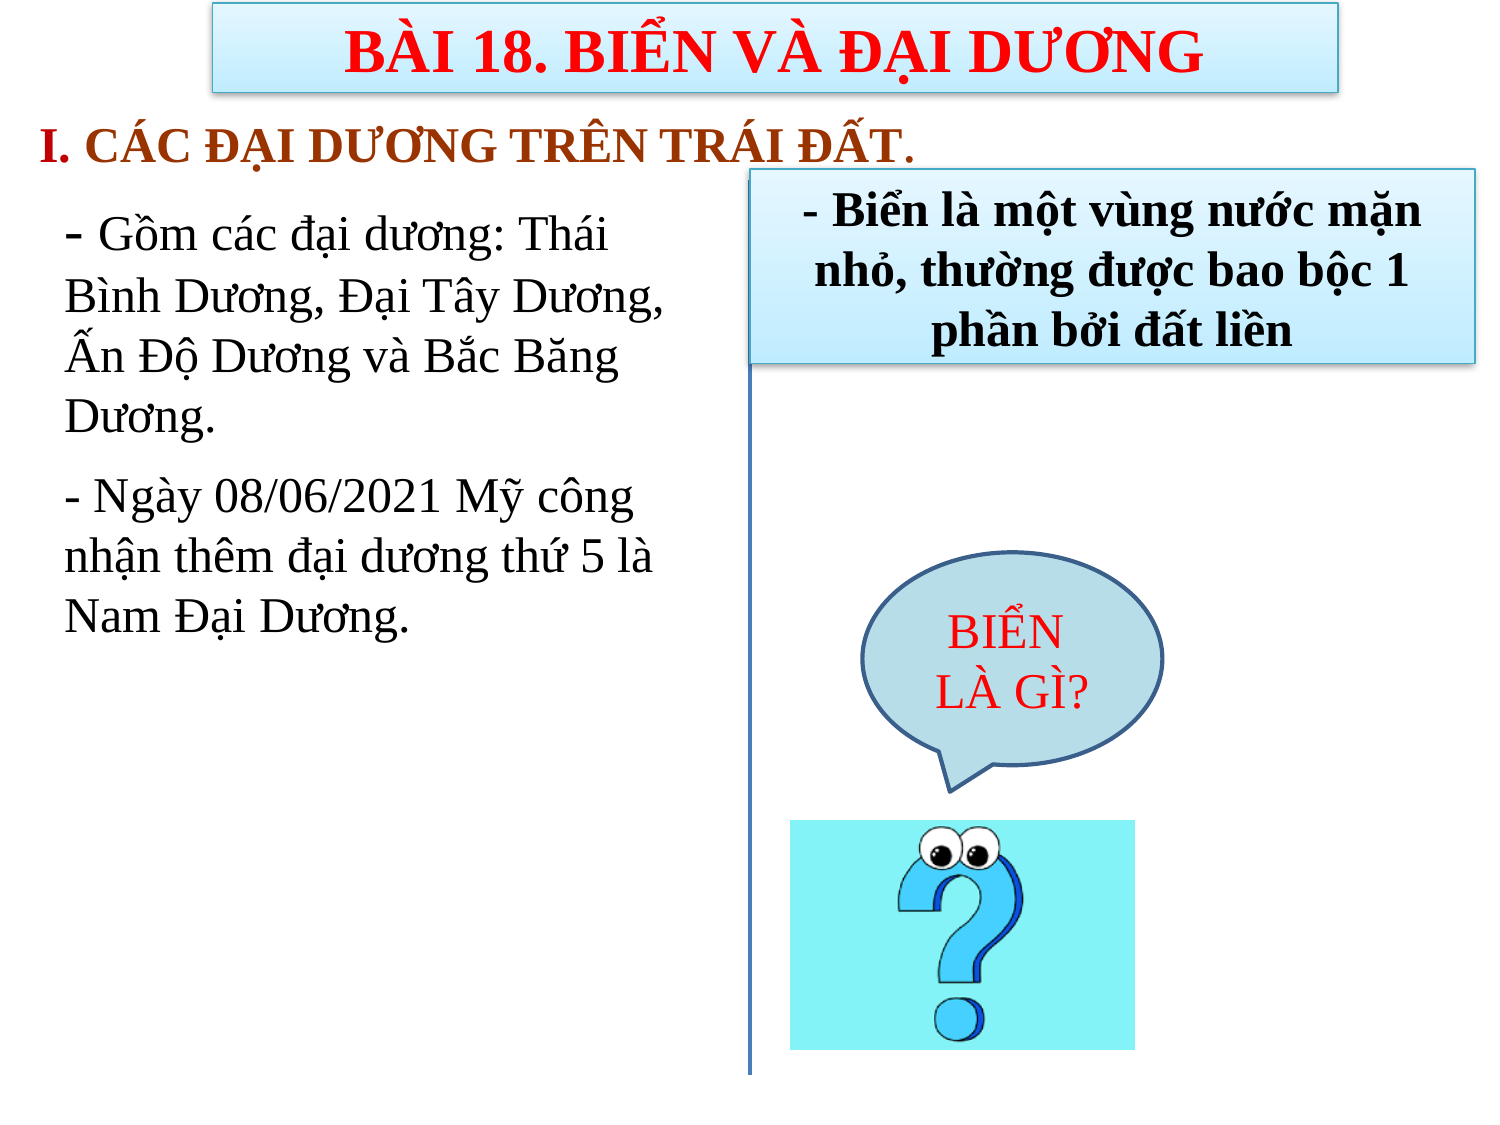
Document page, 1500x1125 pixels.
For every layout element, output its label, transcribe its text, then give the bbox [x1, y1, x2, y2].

text_box - Biển là một vùng nước mặn nhỏ, thường được bao bộc 1 phần bởi đất liền [749, 168, 1476, 364]
picture [790, 820, 1135, 1050]
text_box - Ngày 08/06/2021 Mỹ công nhận thêm đại dương thứ 5 là Nam Đại Dương. [50, 454, 700, 650]
text_box I. CÁC ĐẠI DƯƠNG TRÊN TRÁI ĐẤT. [24, 96, 1375, 257]
text_box - Gồm các đại dương: Thái Bình Dương, Đại Tây Dương, Ấn Độ Dương và Bắc Băng Dương. [50, 257, 700, 450]
text_box BÀI 18. BIỂN VÀ ĐẠI DƯƠNG [212, 2, 1339, 93]
text_box BIỂN LÀ GÌ? [860, 550, 1165, 794]
